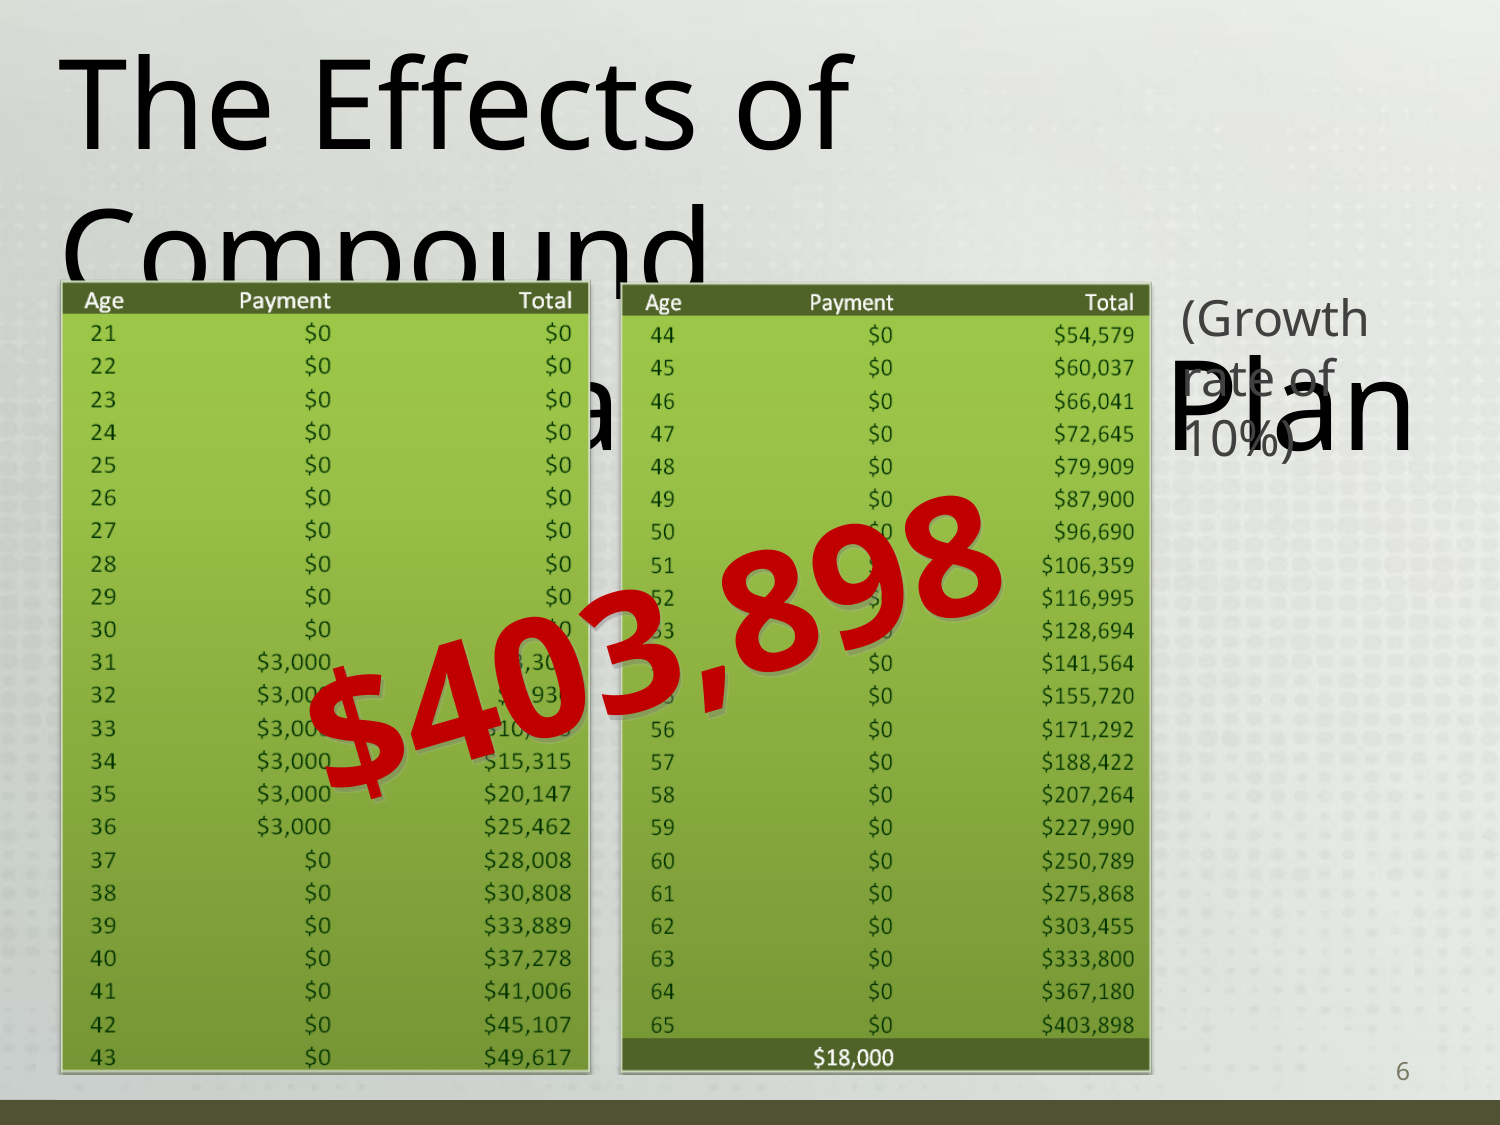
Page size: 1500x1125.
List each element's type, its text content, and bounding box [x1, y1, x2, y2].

title The Effects of Compound Interest and Time: Plan B [58, 24, 1484, 233]
slide_number ‹#› [1074, 1042, 1425, 1103]
picture [0, 0, 1500, 1100]
text_box (Growth rate of 10%) [1167, 279, 1471, 477]
